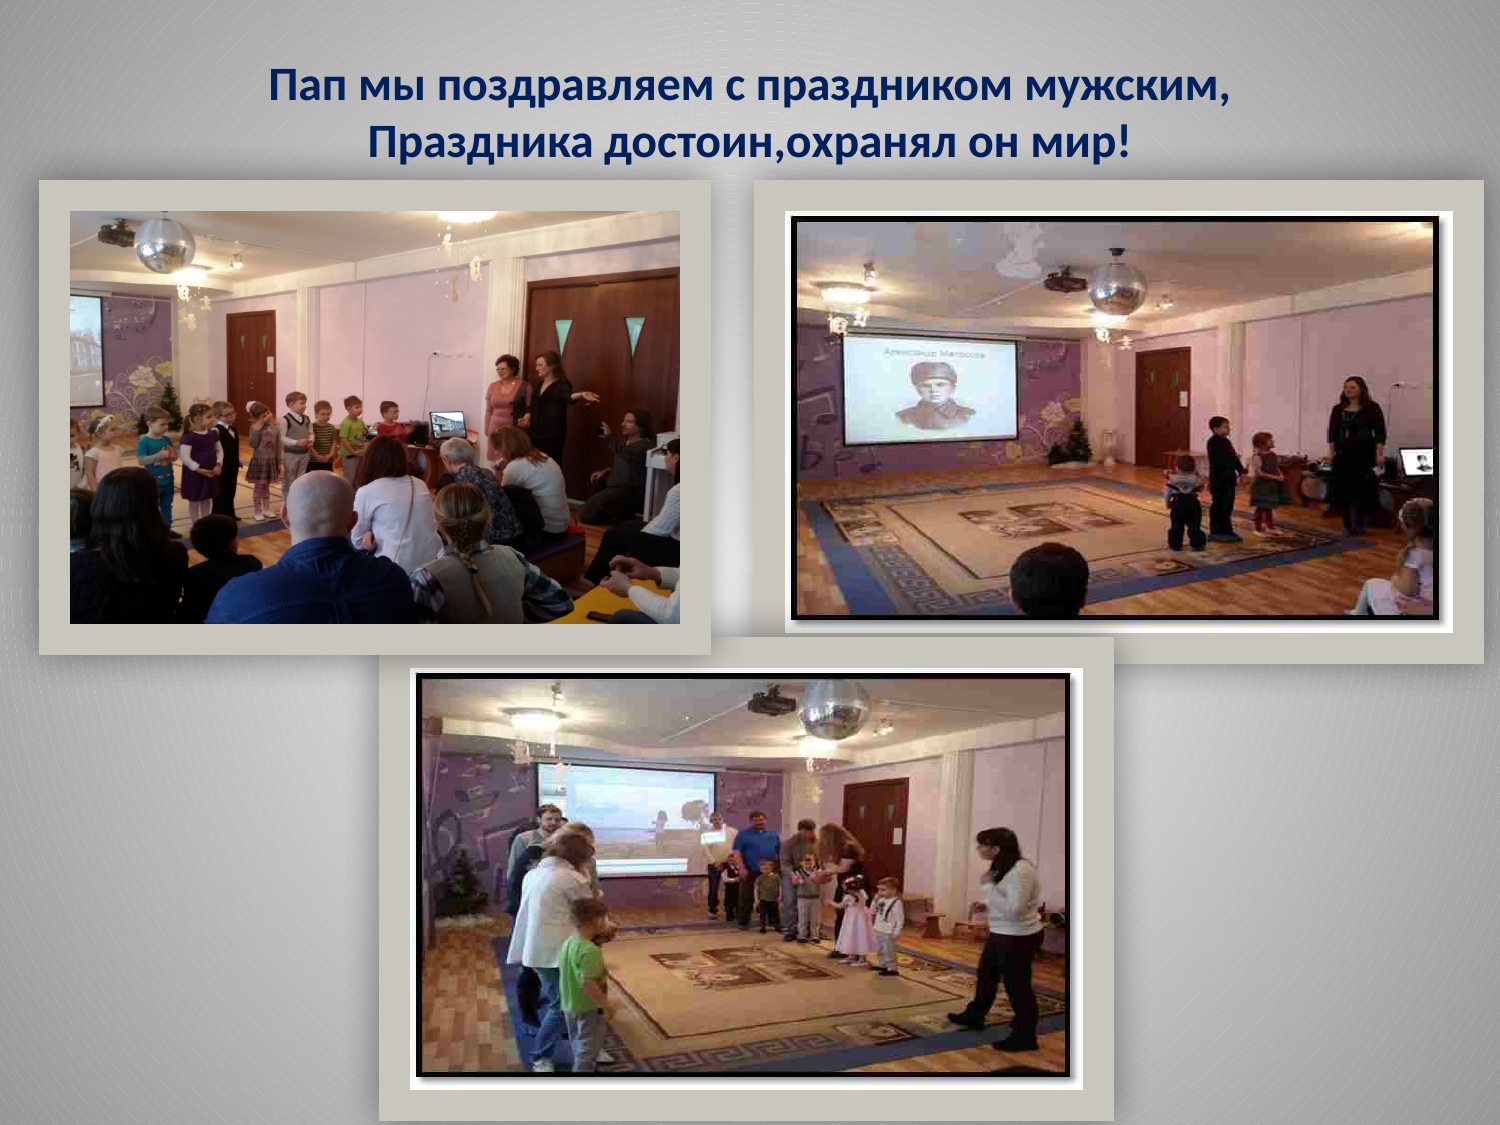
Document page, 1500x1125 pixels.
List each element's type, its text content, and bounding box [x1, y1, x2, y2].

title Пап мы поздравляем с праздником мужским, Праздника достоин,охранял он мир! [75, 45, 1425, 169]
picture [70, 210, 680, 625]
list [784, 210, 1454, 633]
picture [409, 667, 1084, 1091]
